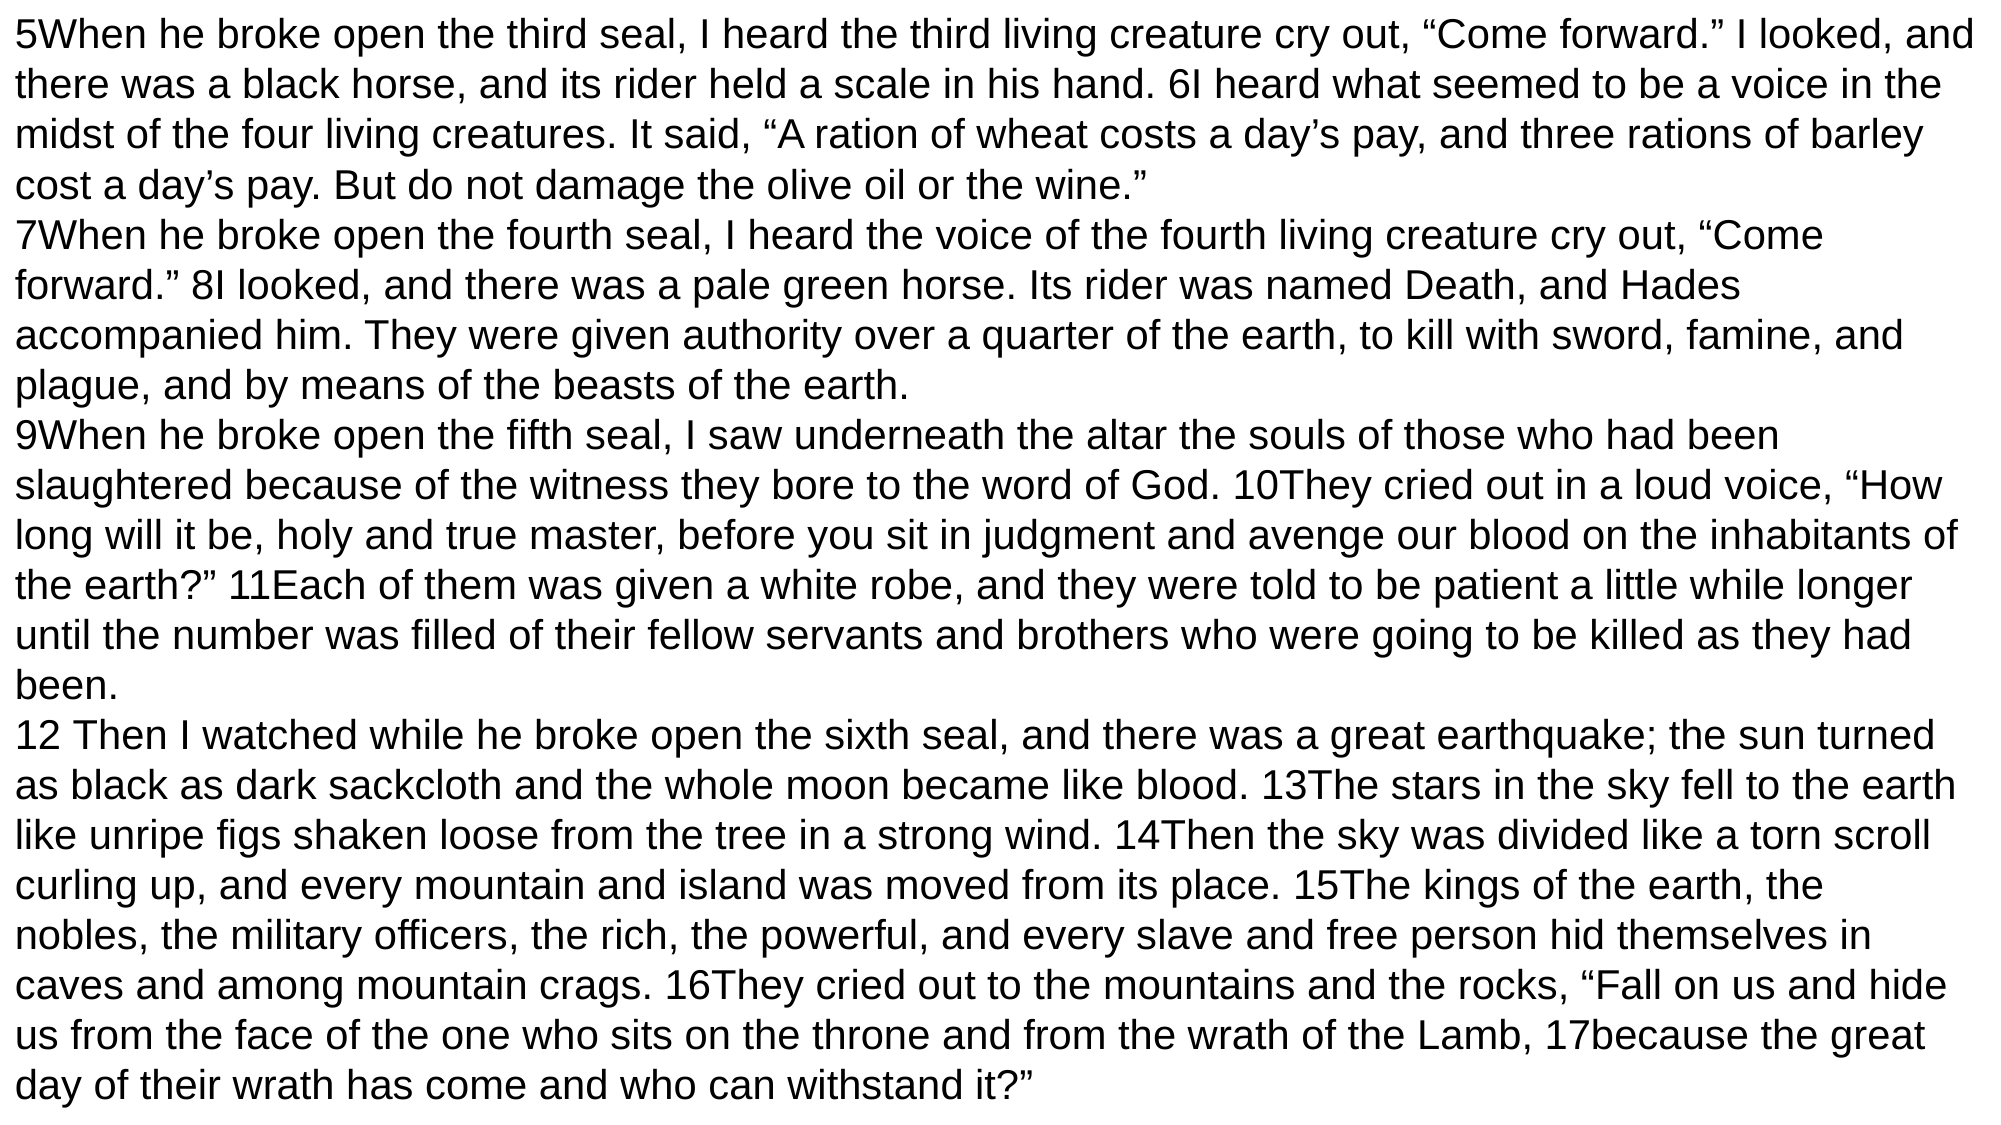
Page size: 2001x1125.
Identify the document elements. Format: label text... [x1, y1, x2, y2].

text_box 5When he broke open the third seal, I heard the third living creature cry out, “Come forward.” I looked, and there was a black horse, and its rider held a scale in his hand. 6I heard what seemed to be a voice in the midst of the four living creatures. It said, “A ration of wheat costs a day’s pay, and three rations of barley cost a day’s pay. But do not damage the olive oil or the wine.” 7When he broke open the fourth seal, I heard the voice of the fourth living creature cry out, “Come forward.” 8I looked, and there was a pale green horse. Its rider was named Death, and Hades accompanied him. They were given authority over a quarter of the earth, to kill with sword, famine, and plague, and by means of the beasts of the earth. 9When he broke open the fifth seal, I saw underneath the altar the souls of those who had been slaughtered because of the witness they bore to the word of God. 10They cried out in a loud voice, “How long will it be, holy and true master, before you sit in judgment and avenge our blood on the inhabitants of the earth?” 11Each of them was given a white robe, and they were told to be patient a little while longer until the number was filled of their fellow servants and brothers who were going to be killed as they had been. 12 Then I watched while he broke open the sixth seal, and there was a great earthquake; the sun turned as black as dark sackcloth and the whole moon became like blood. 13The stars in the sky fell to the earth like unripe figs shaken loose from the tree in a strong wind. 14Then the sky was divided like a torn scroll curling up, and every mountain and island was moved from its place. 15The kings of the earth, the nobles, the military officers, the rich, the powerful, and every slave and free person hid themselves in caves and among mountain crags. 16They cried out to the mountains and the rocks, “Fall on us and hide us from the face of the one who sits on the throne and from the wrath of the Lamb, 17because the great day of their wrath has come and who can withstand it?” [0, 0, 2000, 1116]
